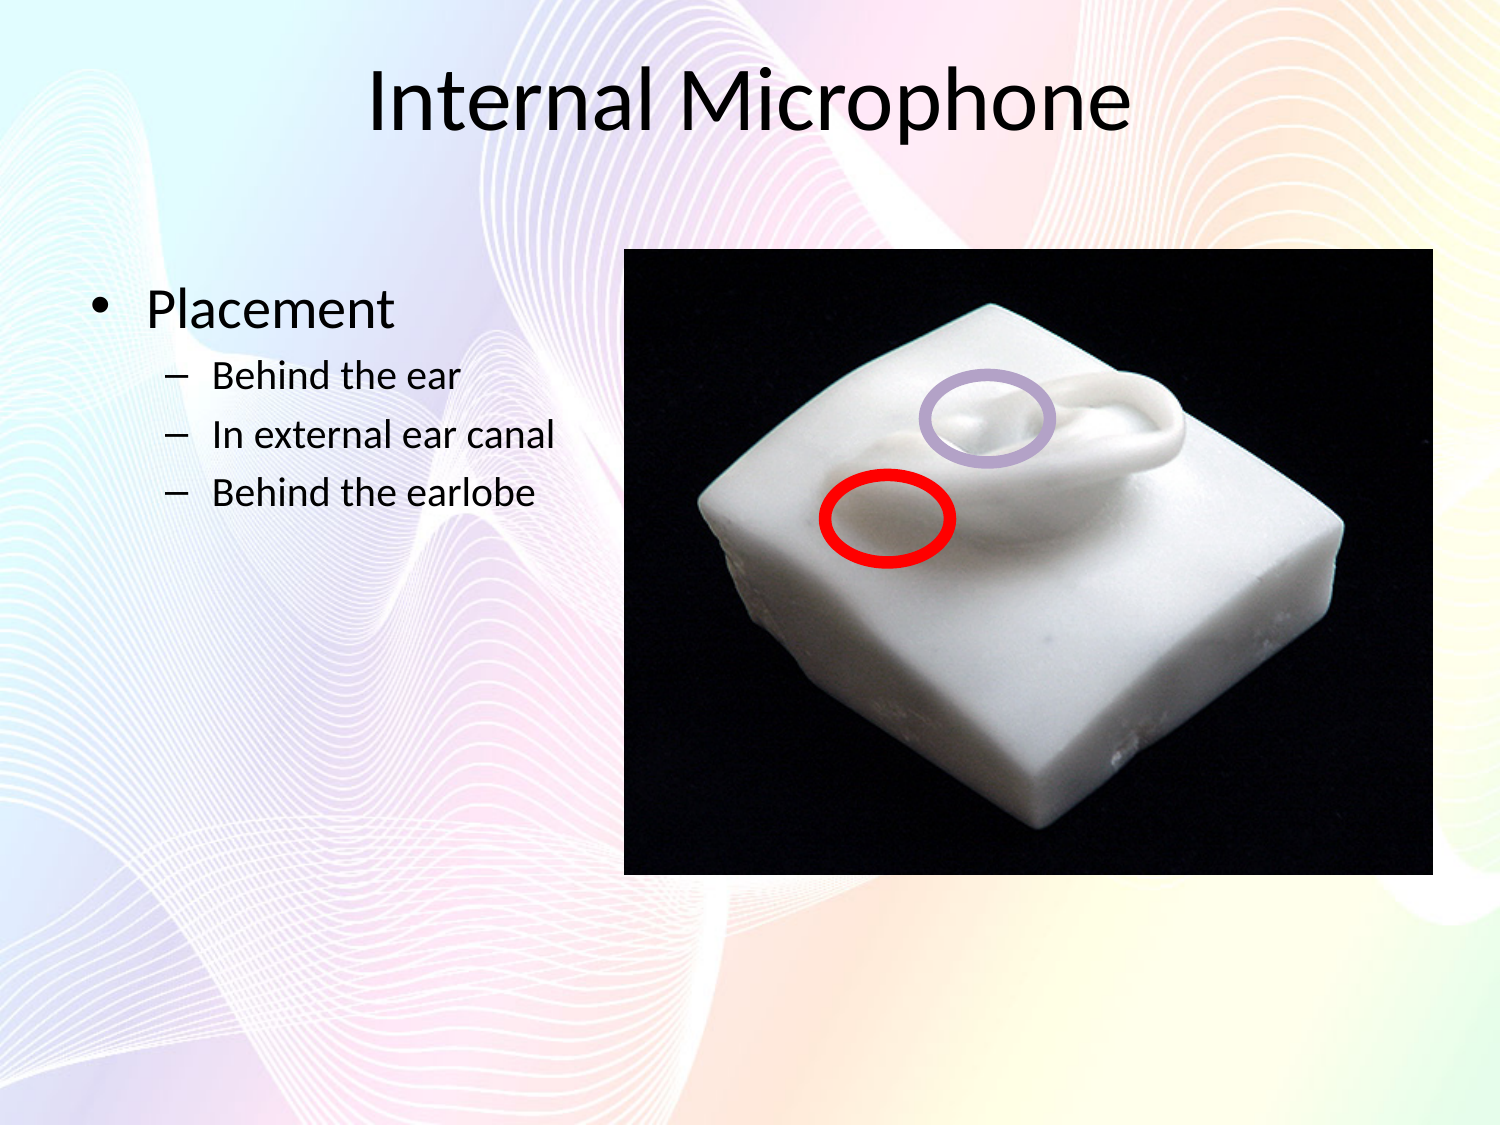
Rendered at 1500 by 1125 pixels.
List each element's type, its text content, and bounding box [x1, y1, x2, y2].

text_box [412, 474, 1075, 1125]
list Placement Behind the ear In external ear canal Behind the earlobe [75, 262, 619, 1005]
title Internal Microphone [75, 0, 1425, 188]
picture [0, 0, 1500, 1125]
